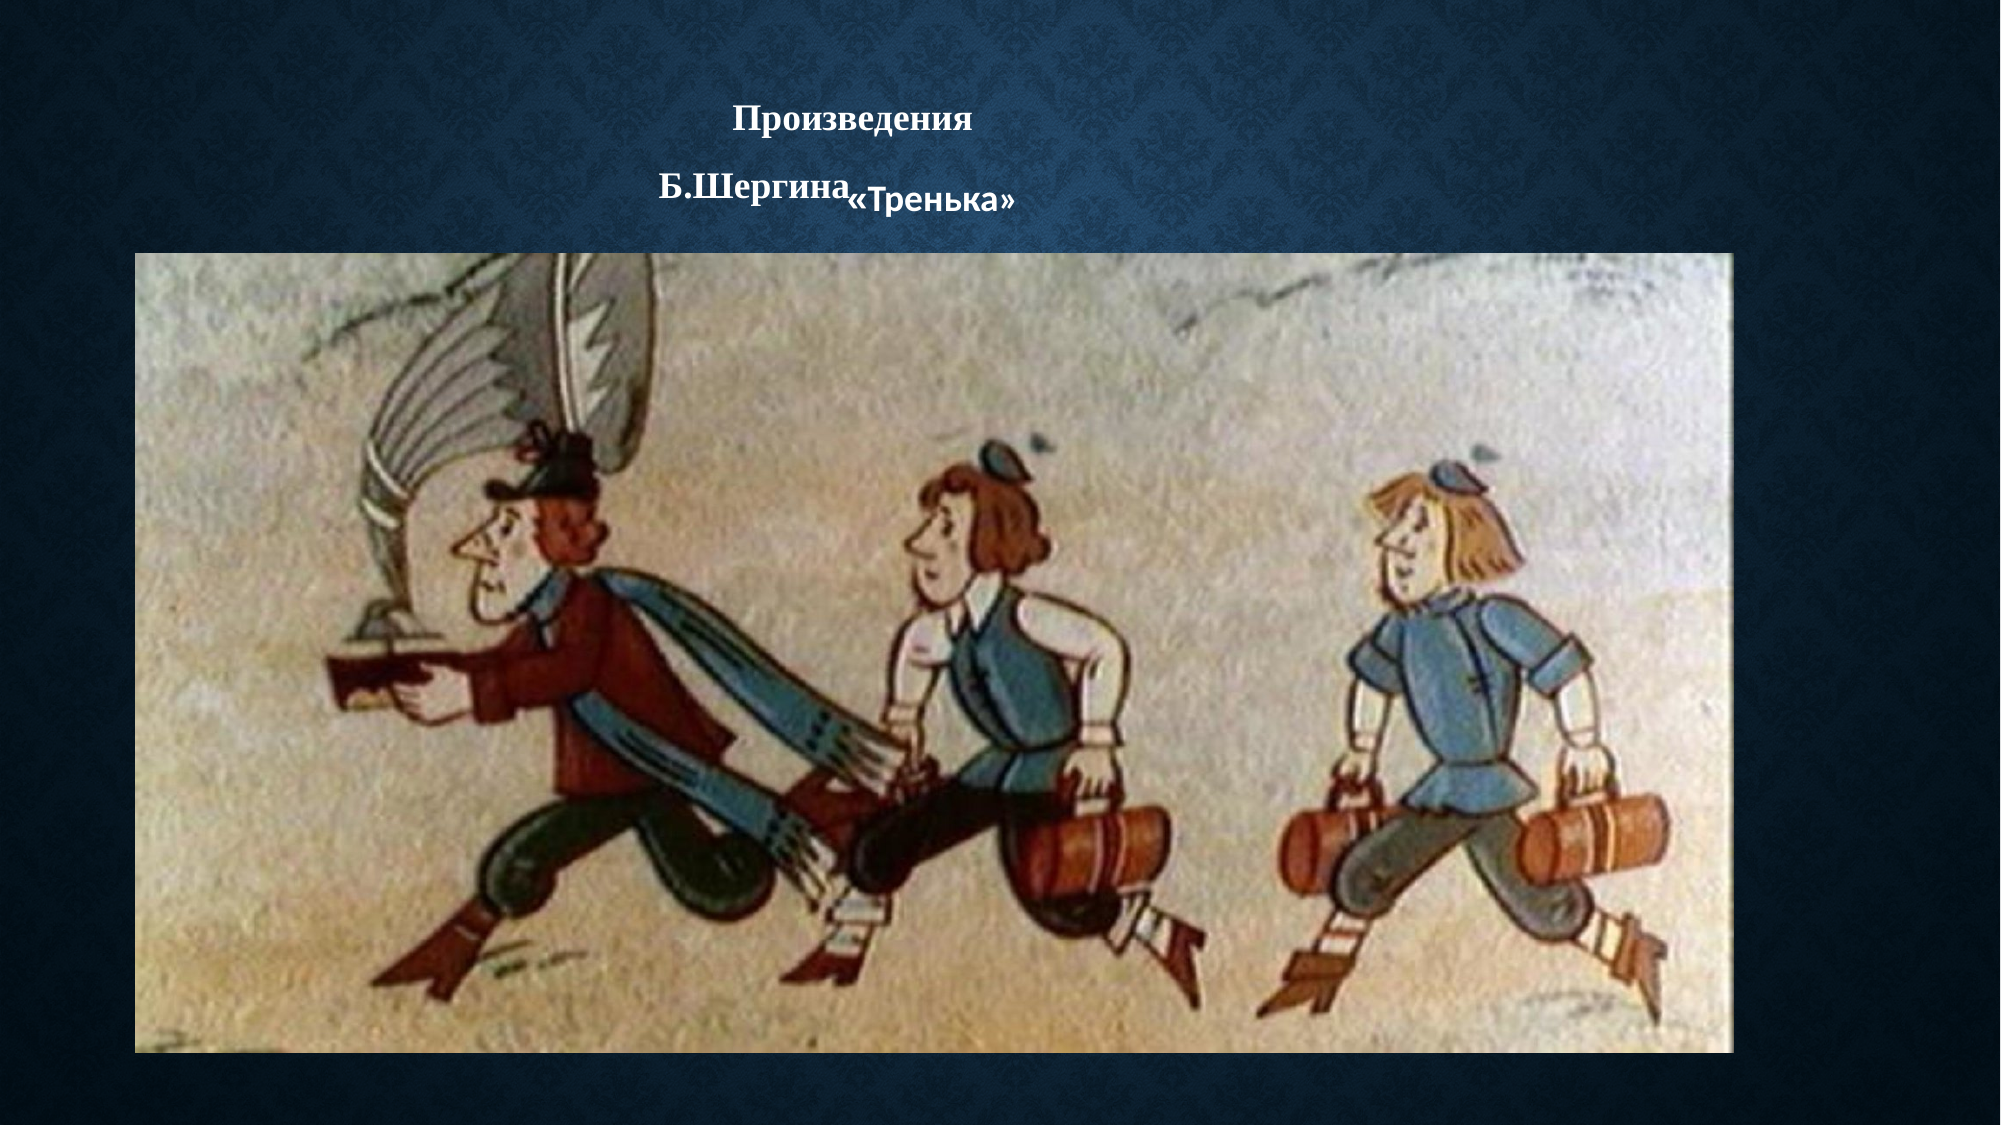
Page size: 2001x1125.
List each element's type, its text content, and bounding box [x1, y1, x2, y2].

picture [134, 253, 1734, 1054]
text_box Произведения Б.Шергина [643, 63, 1116, 146]
text_box «Тренька» [832, 166, 1037, 226]
